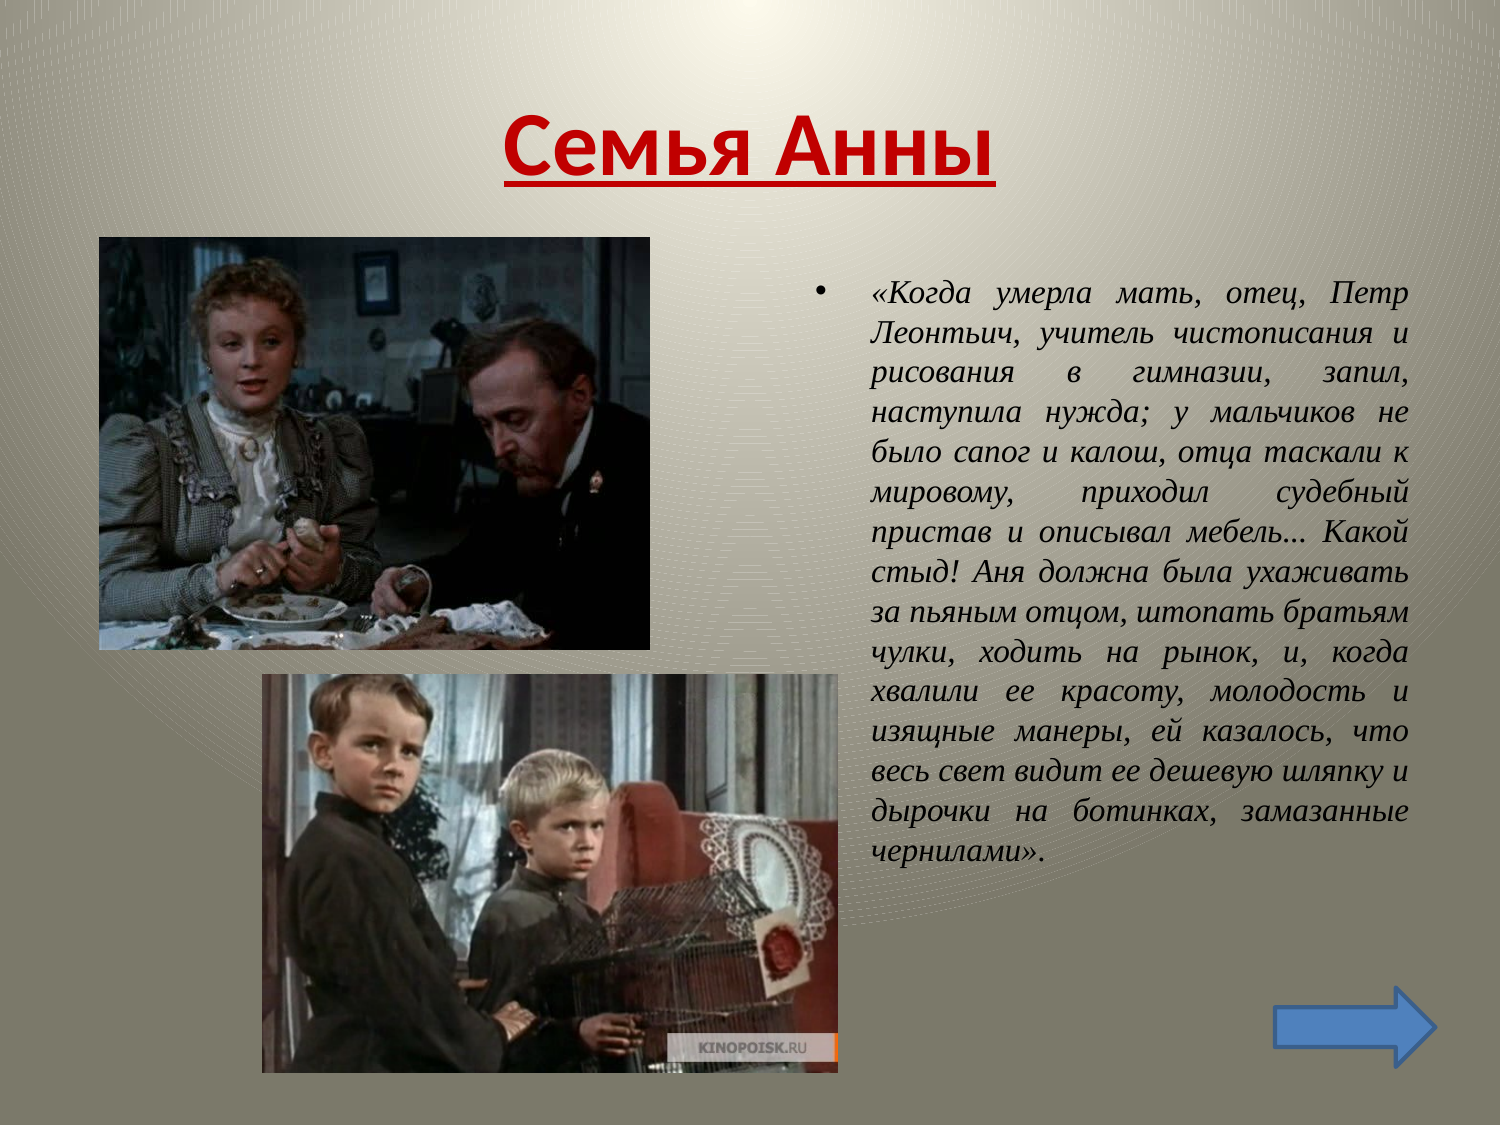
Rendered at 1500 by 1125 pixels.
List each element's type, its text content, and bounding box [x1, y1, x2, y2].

picture [99, 237, 651, 651]
list «Когда умерла мать, отец, Петр Леонтьич, учитель чистописания и рисования в гимназии, запил, наступила нужда; у мальчиков не было сапог и калош, отца таскали к мировому, приходил судебный пристав и описывал мебель... Какой стыд! Аня должна была ухаживать за пьяным отцом, штопать братьям чулки, ходить на рынок, и, когда хвалили ее красоту, молодость и изящные манеры, ей казалось, что весь свет видит ее дешевую шляпку и дырочки на ботинках, замазанные чернилами». [800, 262, 1425, 1005]
title Семья Анны [75, 45, 1425, 233]
text_box [1272, 985, 1438, 1069]
picture [262, 674, 838, 1074]
